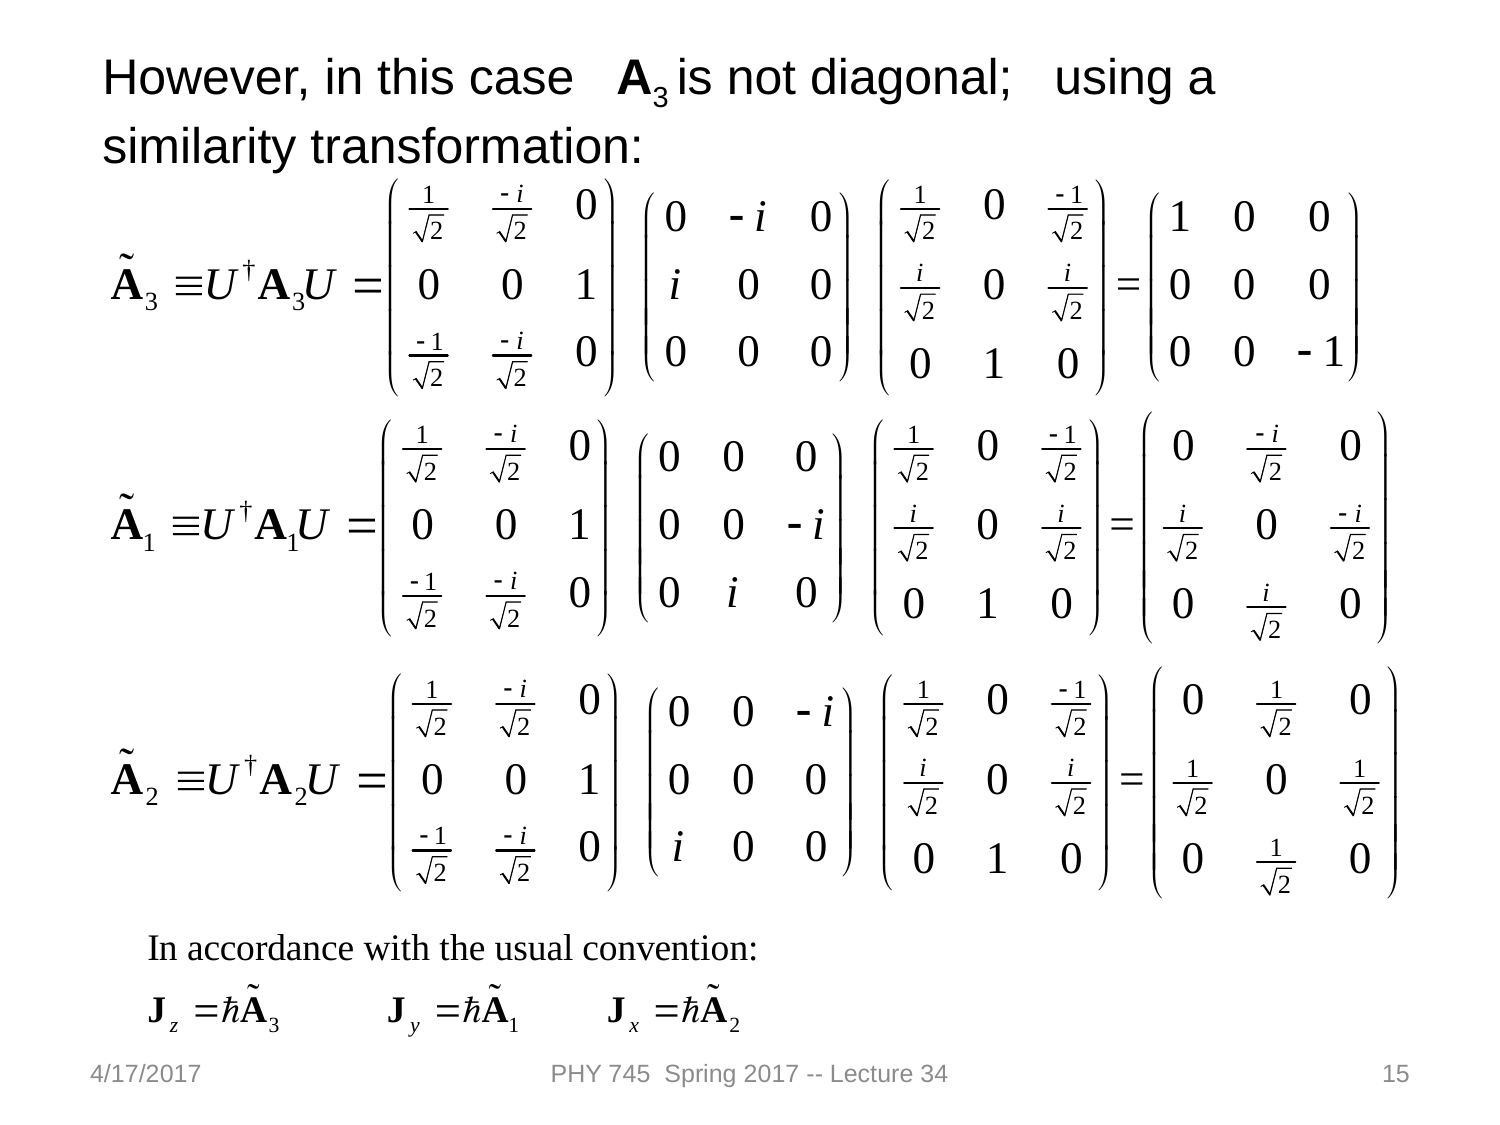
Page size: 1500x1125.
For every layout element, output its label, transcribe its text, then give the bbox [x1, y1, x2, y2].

text_box However, in this case A3 is not diagonal; using a similarity transformation: [87, 37, 1425, 181]
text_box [105, 173, 1367, 403]
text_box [143, 927, 882, 1043]
slide_number 15 [1074, 1042, 1425, 1103]
footer PHY 745 Spring 2017 -- Lecture 34 [512, 1042, 988, 1103]
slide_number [75, 1042, 425, 1103]
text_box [105, 405, 1408, 906]
